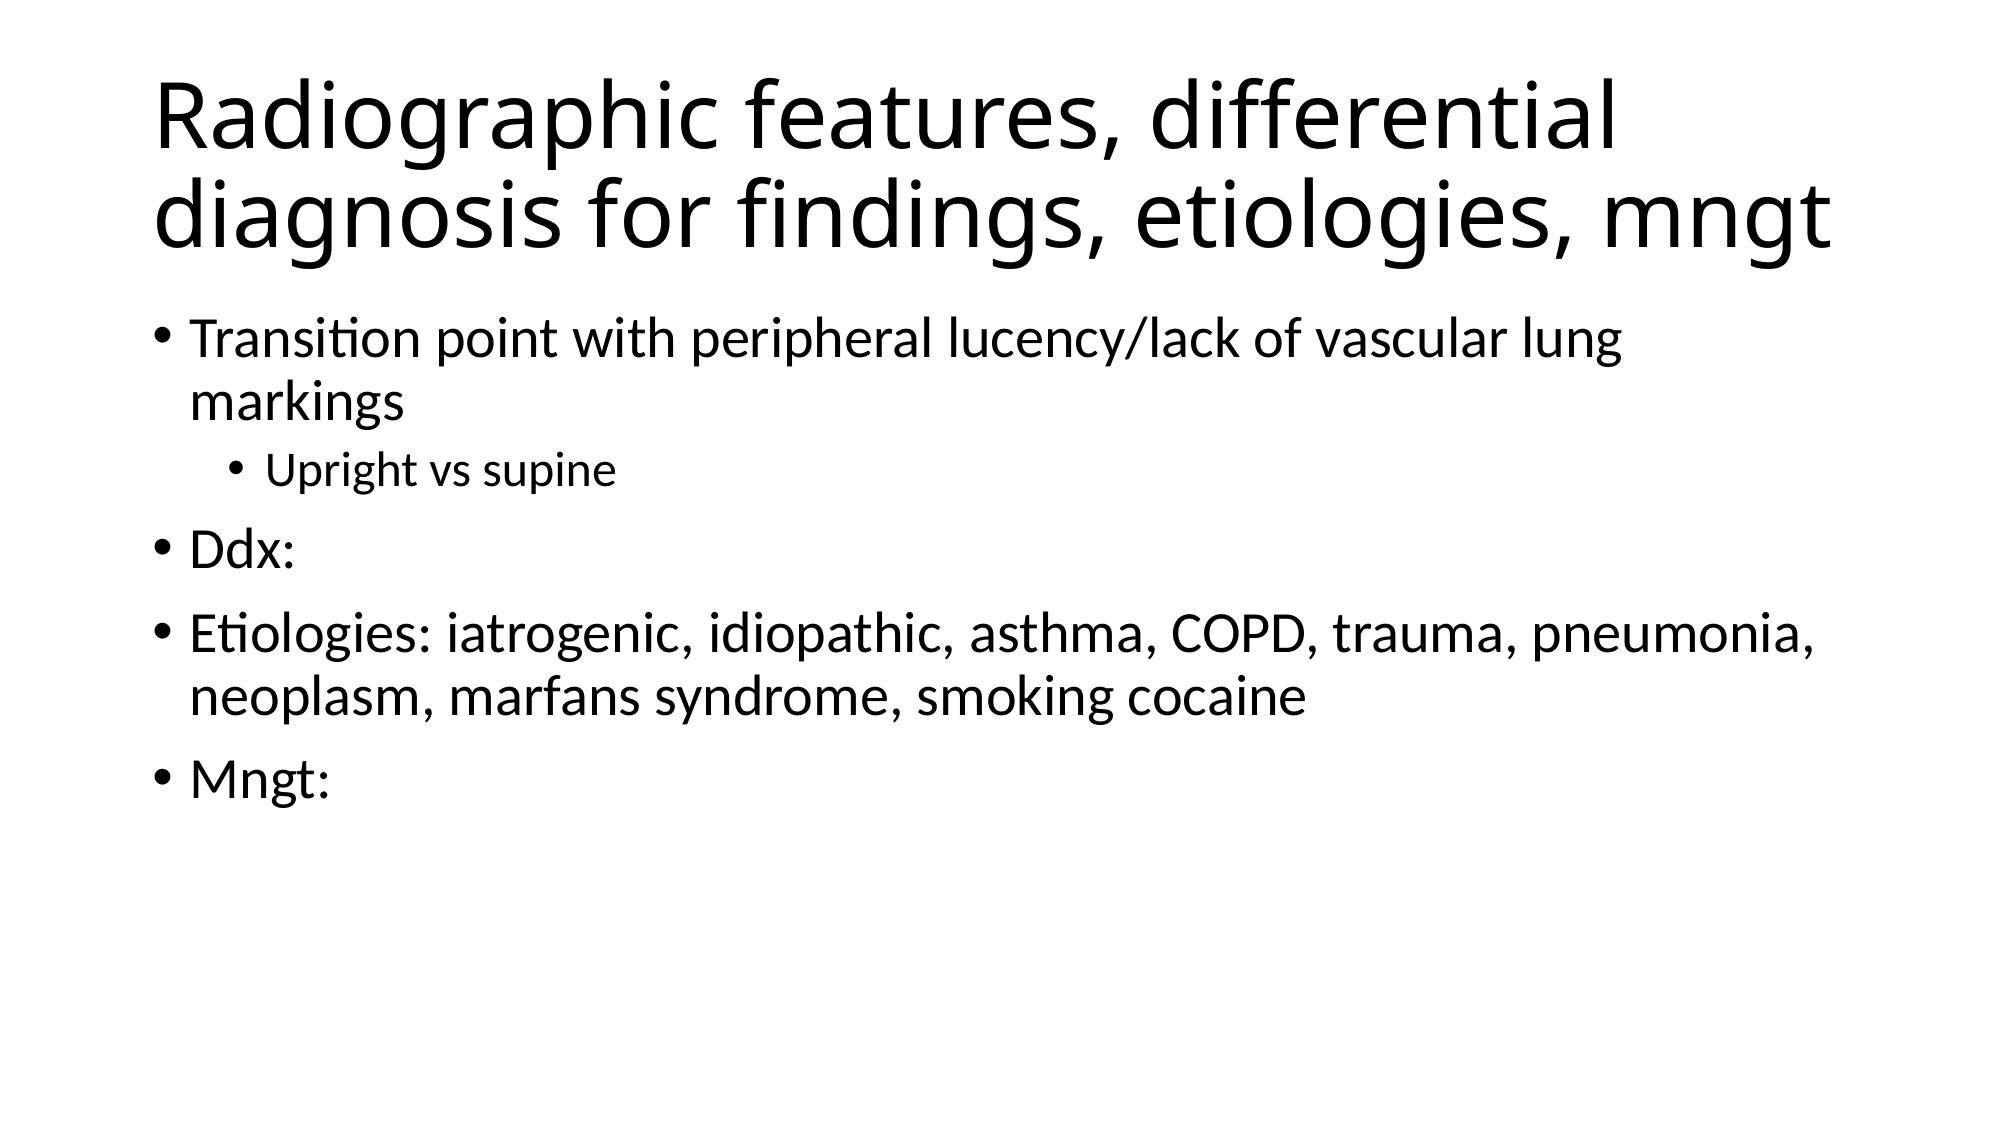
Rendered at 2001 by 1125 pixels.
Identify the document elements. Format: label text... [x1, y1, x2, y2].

title Radiographic features, differential diagnosis for findings, etiologies, mngt [137, 59, 1863, 278]
list Transition point with peripheral lucency/lack of vascular lung markings Upright vs supine Ddx: Etiologies: iatrogenic, idiopathic, asthma, COPD, trauma, pneumonia, neoplasm, marfans syndrome, smoking cocaine Mngt: [137, 299, 1863, 1014]
